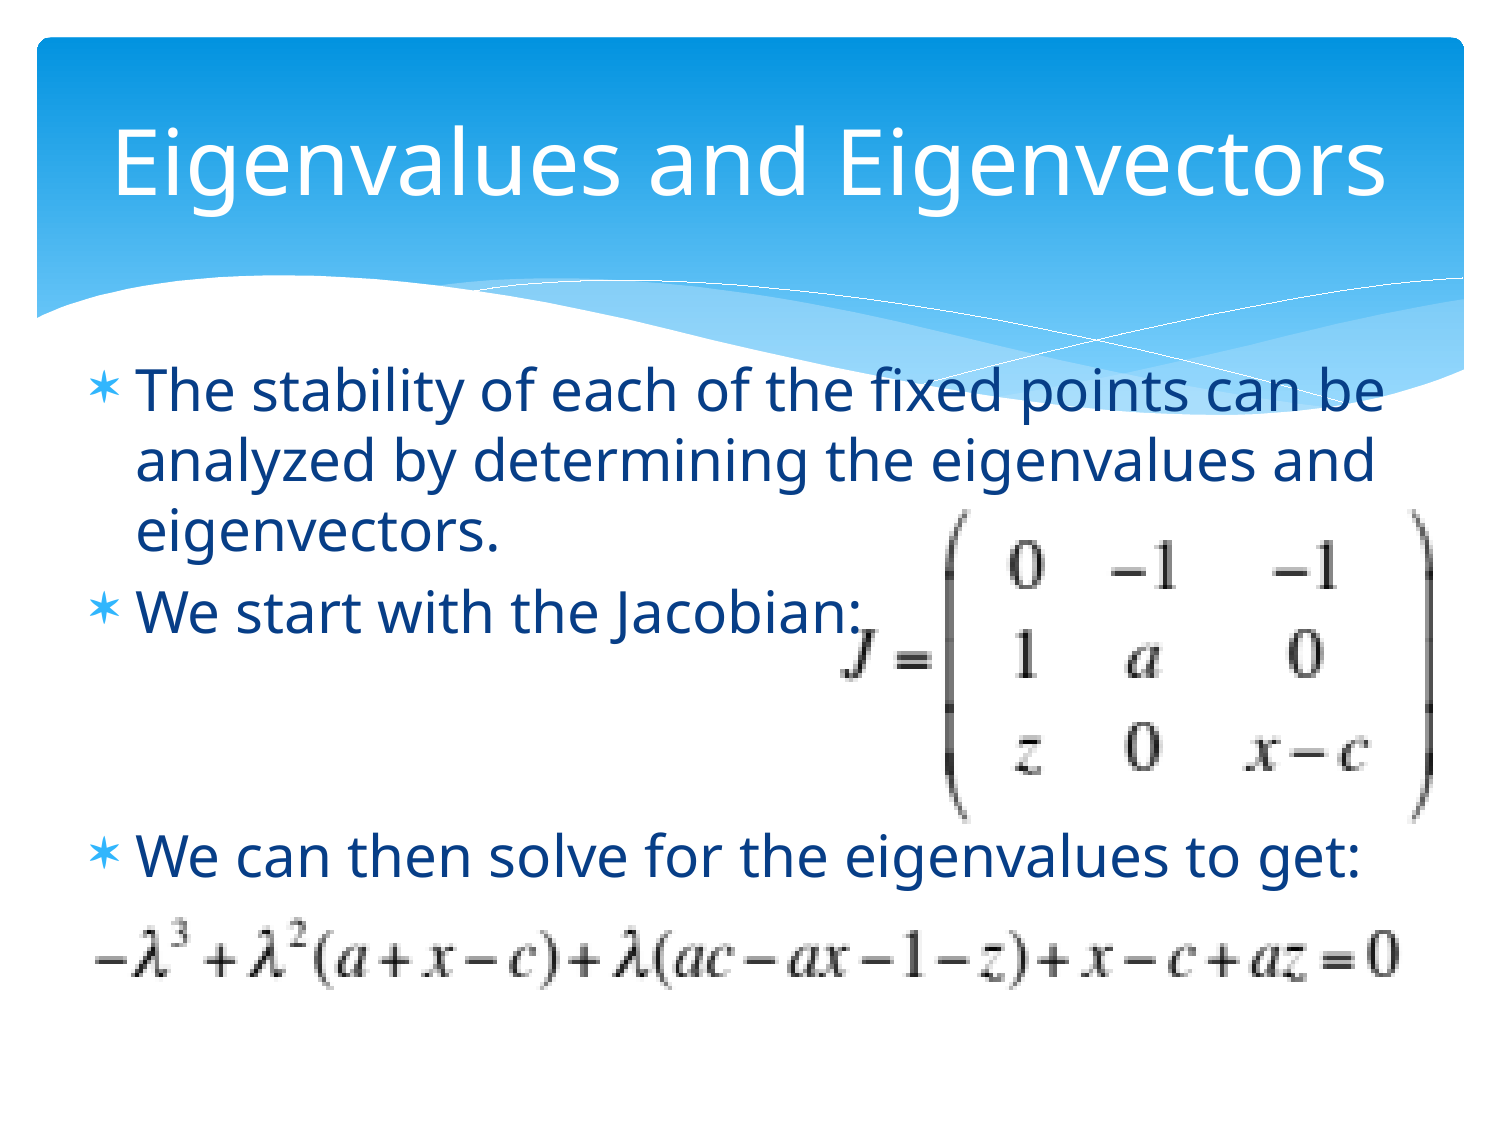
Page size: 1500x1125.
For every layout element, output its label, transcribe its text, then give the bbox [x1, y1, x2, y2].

list The stability of each of the fixed points can be analyzed by determining the eigenvalues and eigenvectors. We start with the Jacobian: We can then solve for the eigenvalues to get: [75, 346, 1425, 1036]
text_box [832, 492, 1438, 824]
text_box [88, 904, 1403, 1000]
title Eigenvalues and Eigenvectors [75, 55, 1425, 261]
